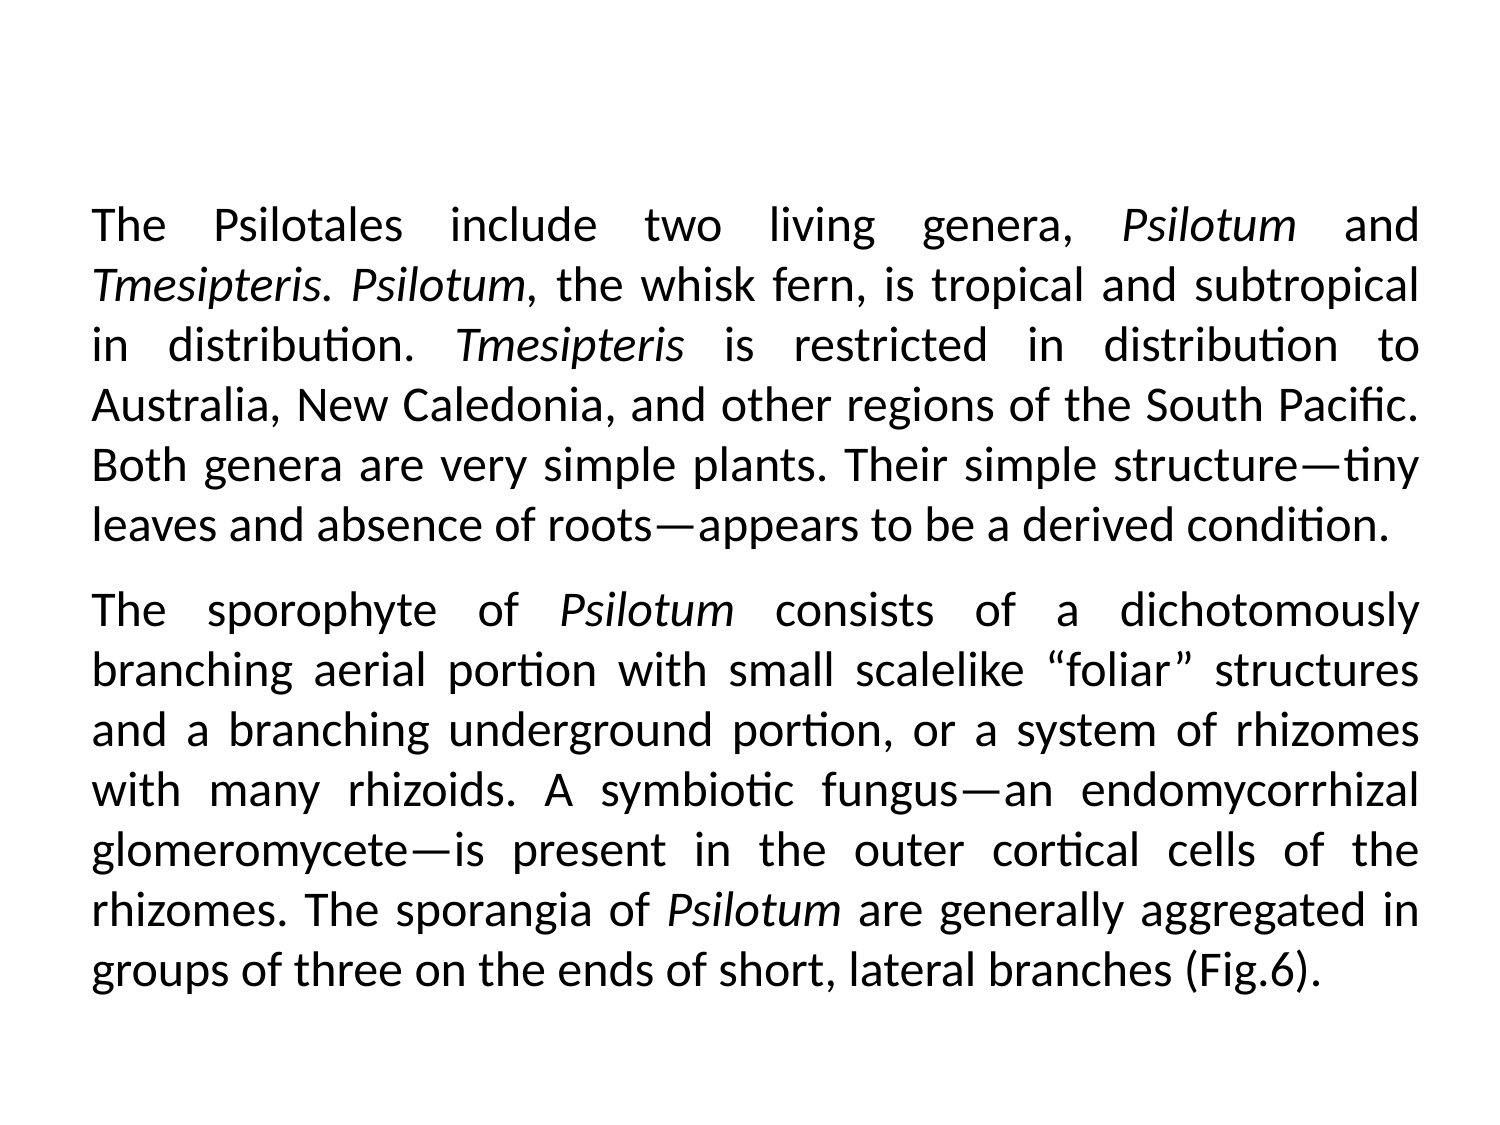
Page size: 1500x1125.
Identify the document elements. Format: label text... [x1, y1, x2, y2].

text_box The Psilotales include two living genera, Psilotum and Tmesipteris. Psilotum, the whisk fern, is tropical and subtropical in distribution. Tmesipteris is restricted in distribution to Australia, New Caledonia, and other regions of the South Pacific. Both genera are very simple plants. Their simple structure—tiny leaves and absence of roots—appears to be a derived condition. The sporophyte of Psilotum consists of a dichotomously branching aerial portion with small scalelike “foliar” structures and a branching underground portion, or a system of rhizomes with many rhizoids. A symbiotic fungus—an endomycorrhizal glomeromycete—is present in the outer cortical cells of the rhizomes. The sporangia of Psilotum are generally aggregated in groups of three on the ends of short, lateral branches (Fig.6). [76, 184, 1436, 1005]
